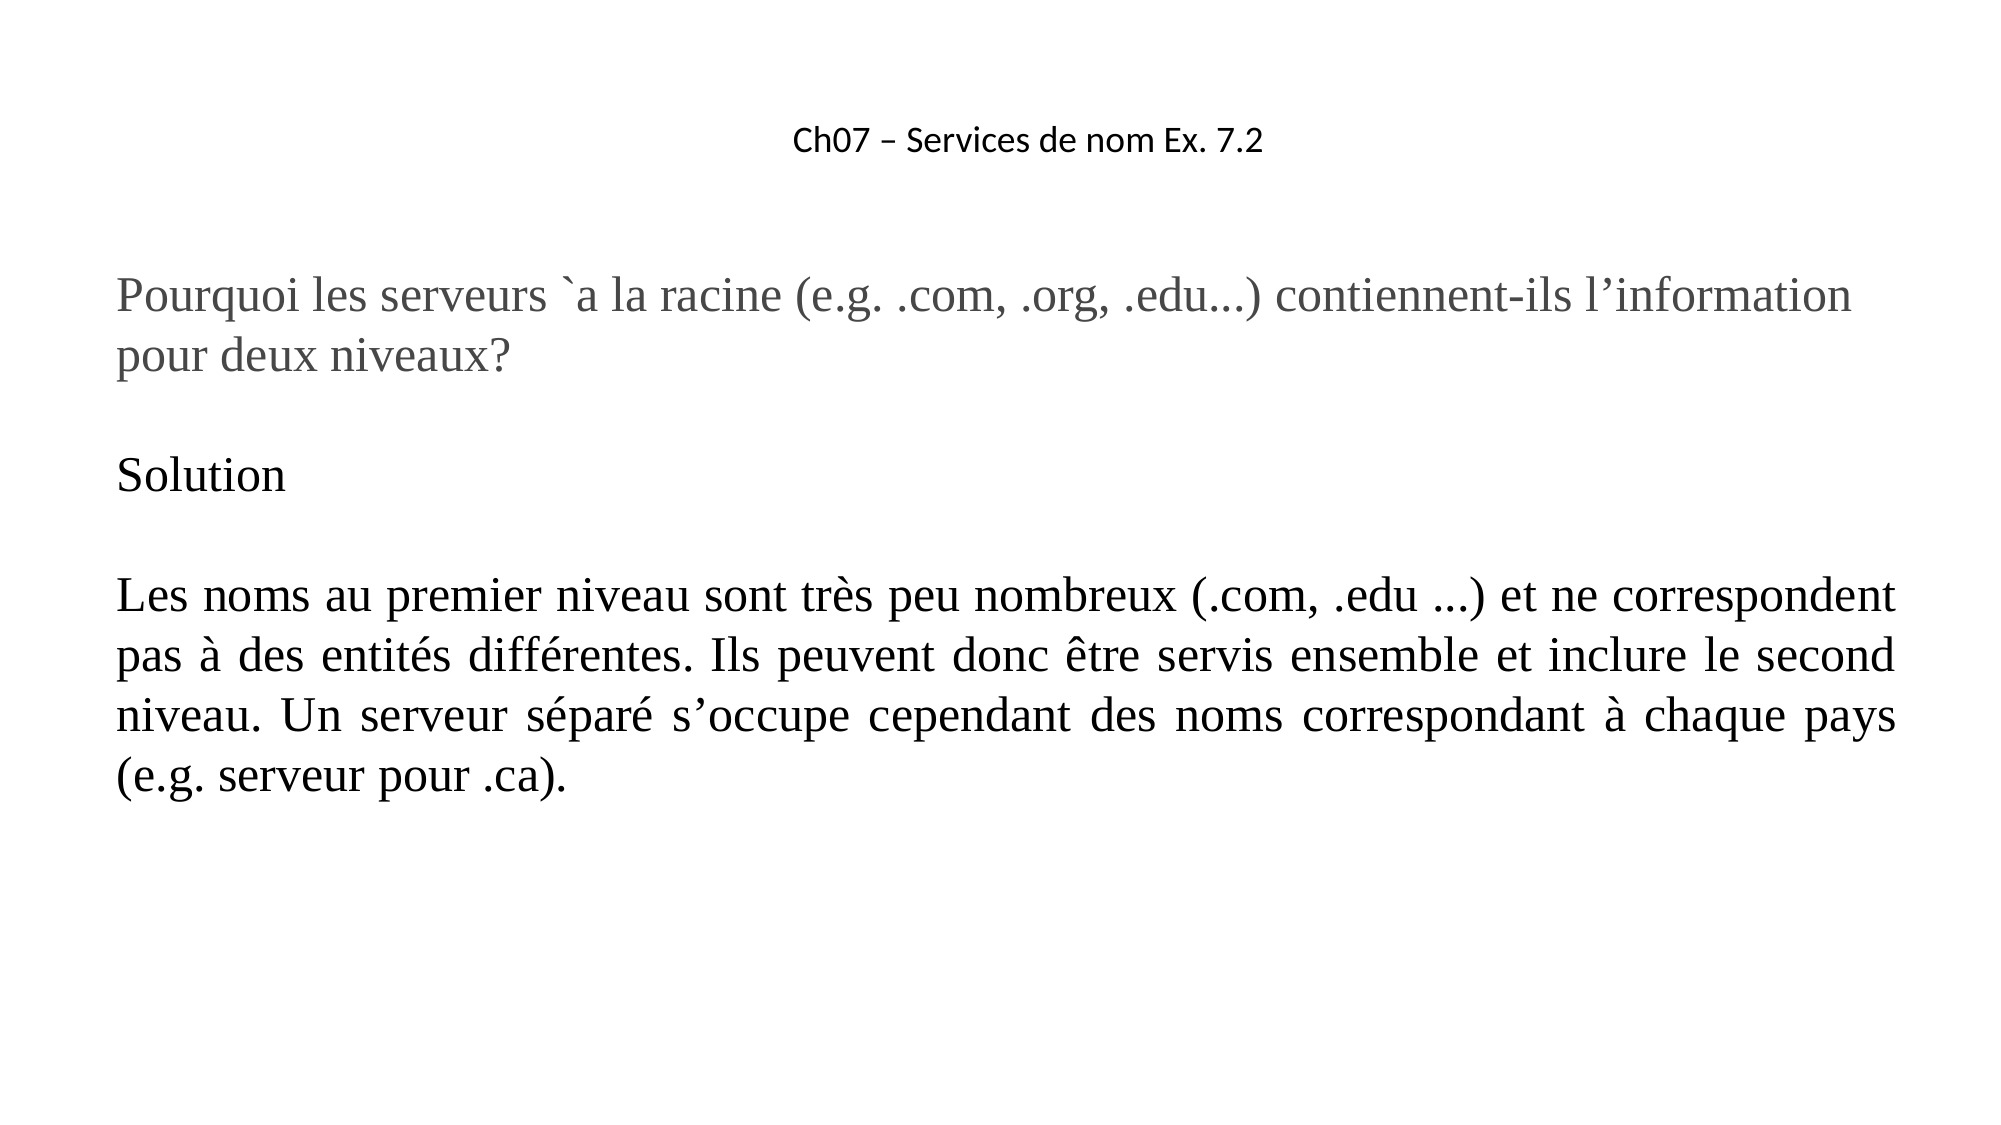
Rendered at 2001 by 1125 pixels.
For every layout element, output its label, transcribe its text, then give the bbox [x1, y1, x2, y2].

text_box Ch07 – Services de nom Ex. 7.2 [778, 107, 1280, 168]
text_box Pourquoi les serveurs `a la racine (e.g. .com, .org, .edu...) contiennent-ils l’information pour deux niveaux? Solution Les noms au premier niveau sont très peu nombreux (.com, .edu ...) et ne correspondent pas à des entités différentes. Ils peuvent donc être servis ensemble et inclure le second niveau. Un serveur séparé s’occupe cependant des noms correspondant à chaque pays (e.g. serveur pour .ca). [101, 253, 1913, 854]
